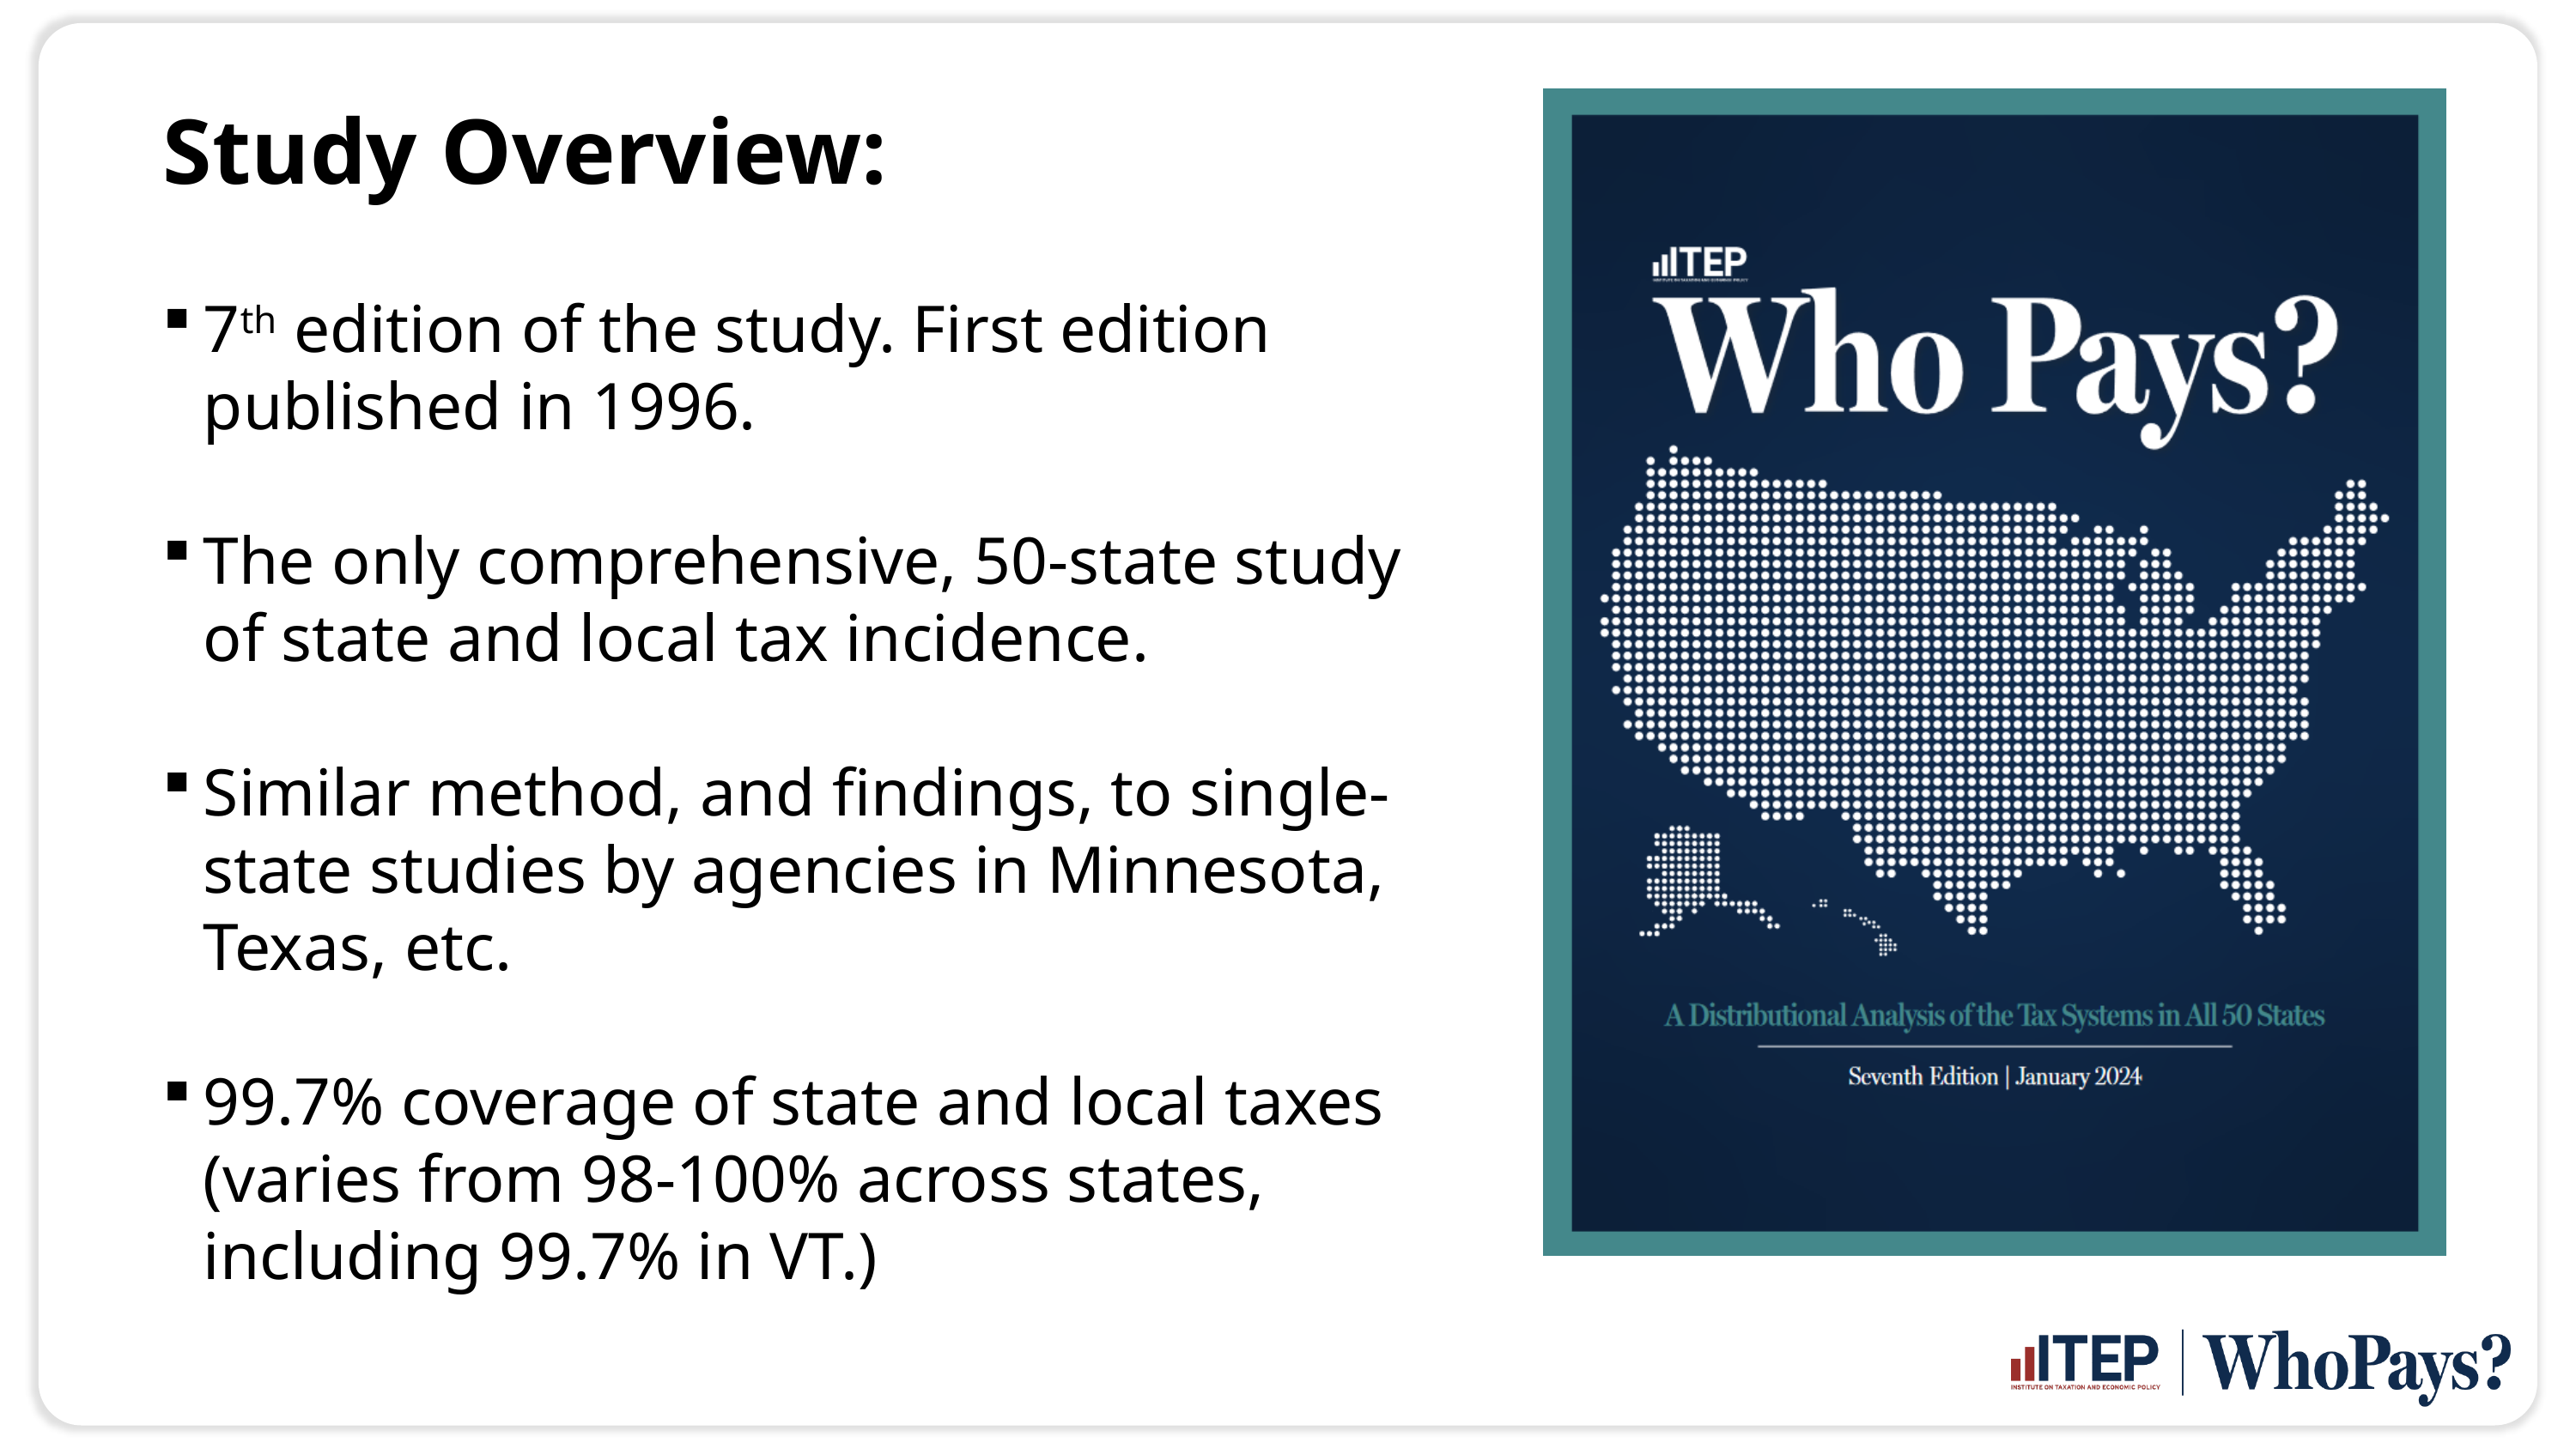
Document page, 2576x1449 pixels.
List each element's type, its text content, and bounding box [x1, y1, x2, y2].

picture [2011, 1329, 2511, 1407]
picture [1543, 88, 2446, 1256]
text_box Study Overview: 7th edition of the study. First edition published in 1996. The only comprehensive, 50-state study of state and local tax incidence. Similar method, and findings, to single-state studies by agencies in Minnesota, Texas, etc. 99.7% coverage of state and local taxes (varies from 98-100% across states, including 99.7% in VT.) [149, 88, 1421, 1449]
